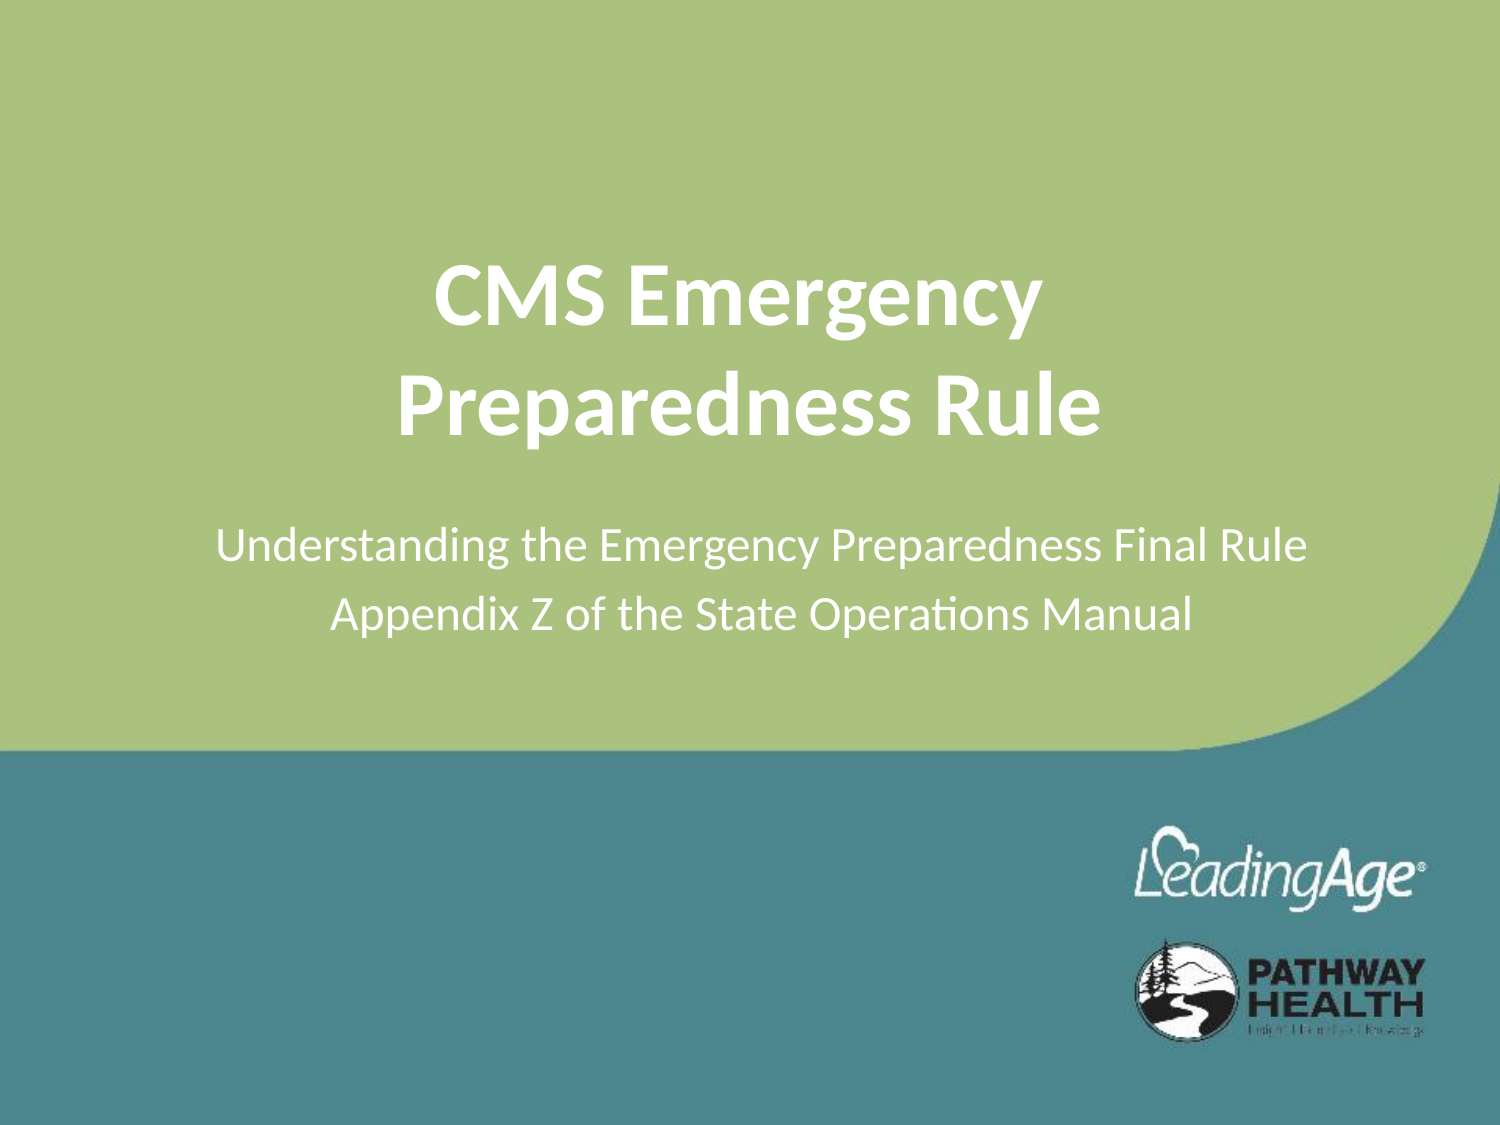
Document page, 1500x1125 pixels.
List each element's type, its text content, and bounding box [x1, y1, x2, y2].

picture [0, 0, 1500, 1125]
subtitle Understanding the Emergency Preparedness Final Rule Appendix Z of the State Operations Manual [199, 504, 1325, 658]
title CMS Emergency Preparedness Rule [112, 200, 1388, 488]
